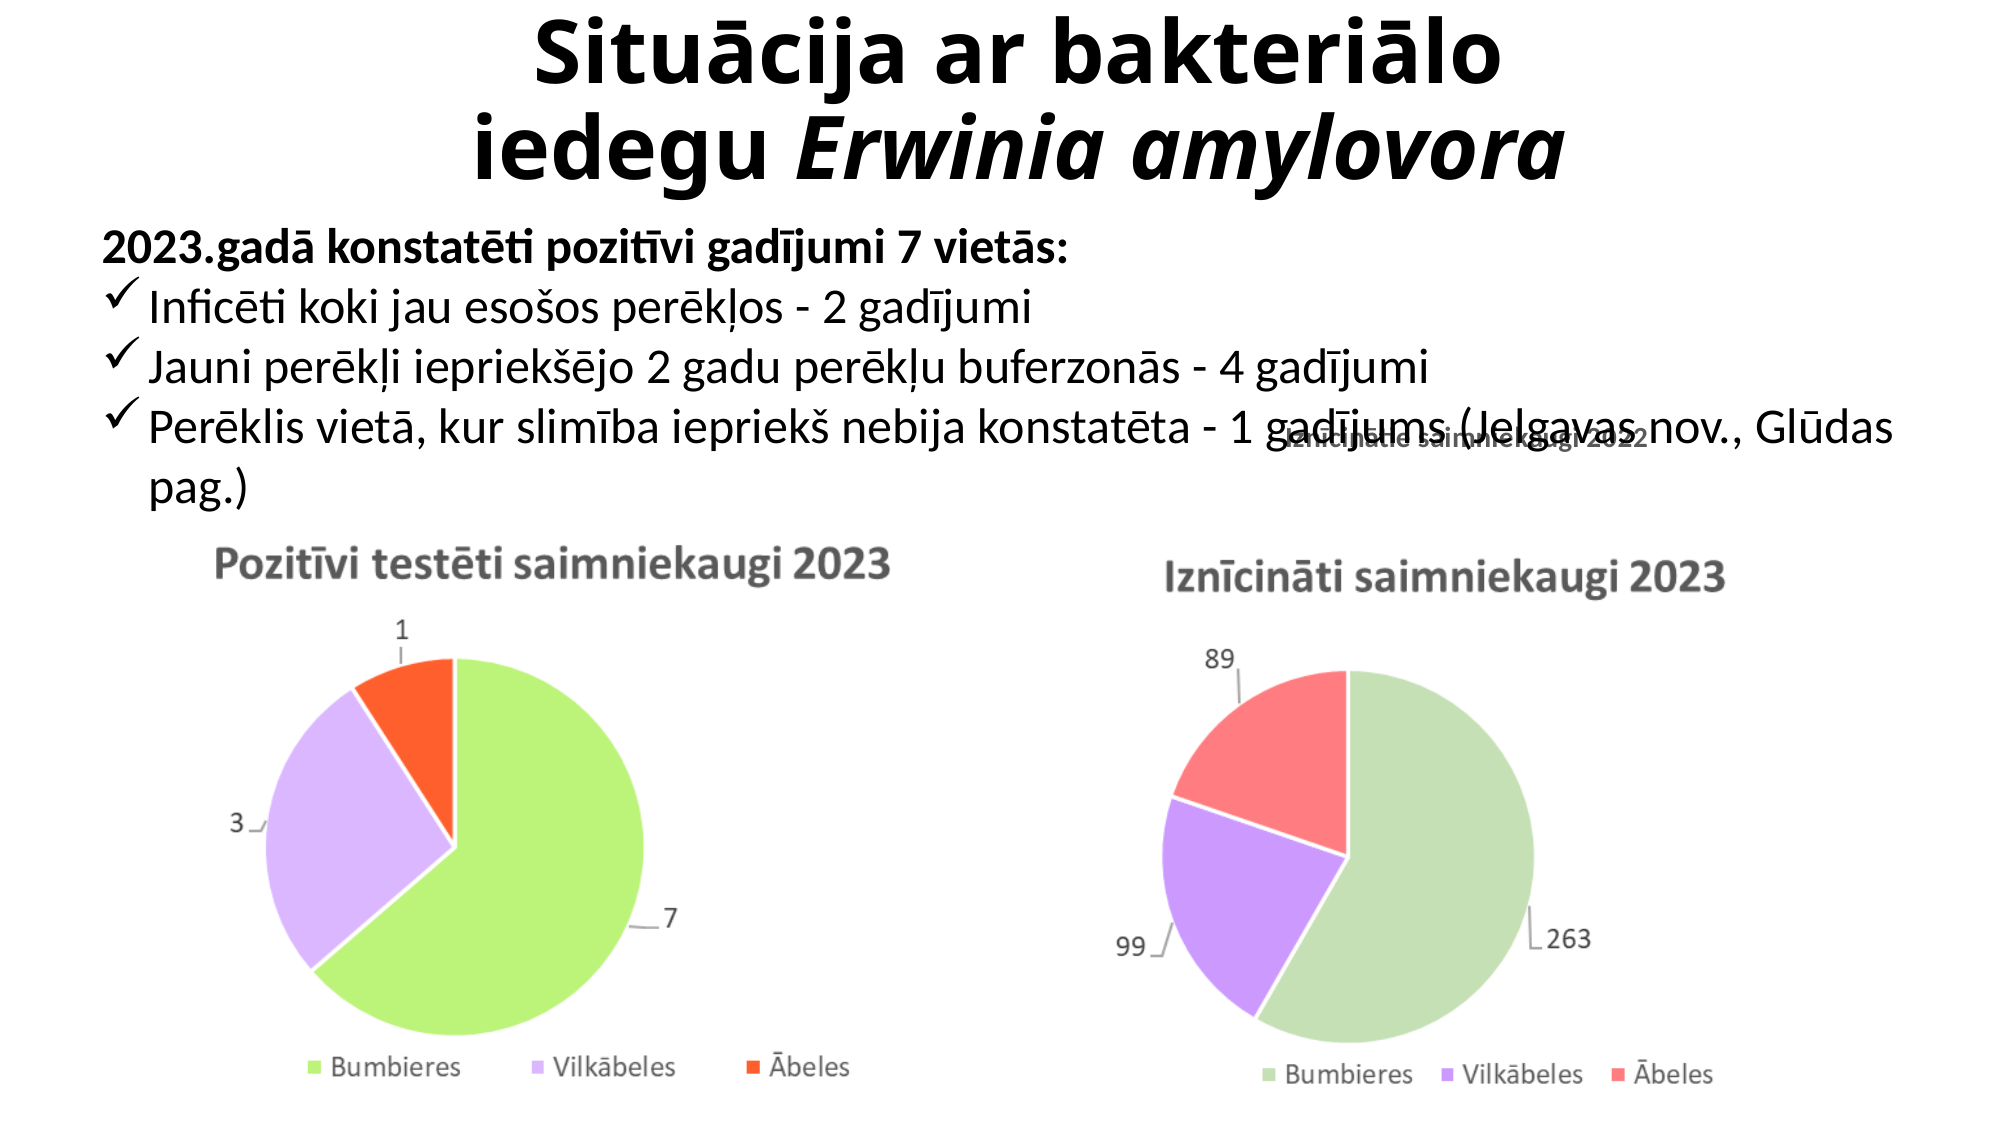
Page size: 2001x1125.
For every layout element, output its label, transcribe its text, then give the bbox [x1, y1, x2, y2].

title Situācija ar bakteriālo iedegu Erwinia amylovora [137, 0, 1902, 206]
chart [1090, 395, 1844, 1092]
picture [130, 524, 910, 1086]
text_box 2023.gadā konstatēti pozitīvi gadījumi 7 vietās: Inficēti koki jau esošos perēkļos - 2 gadījumi Jauni perēkļi iepriekšējo 2 gadu perēkļu buferzonās - 4 gadījumi Perēklis vietā, kur slimība iepriekš nebija konstatēta - 1 gadījums (Jelgavas nov., Glūdas pag.) [86, 206, 1934, 522]
picture [1057, 537, 1824, 1092]
